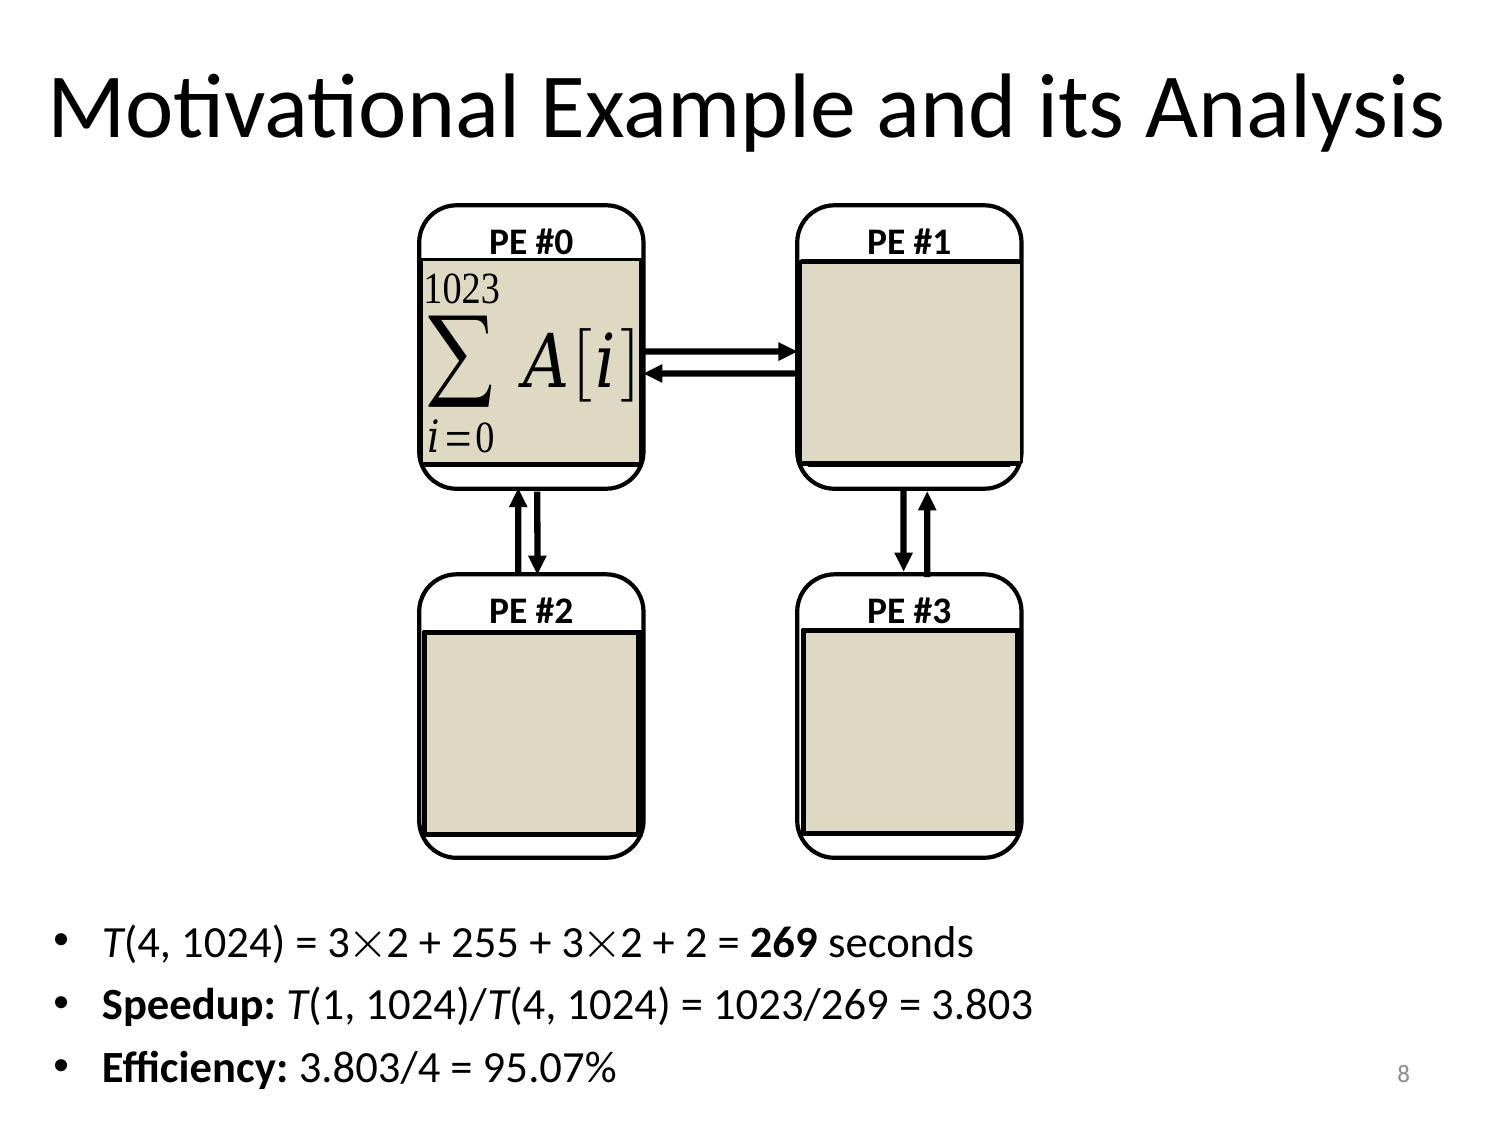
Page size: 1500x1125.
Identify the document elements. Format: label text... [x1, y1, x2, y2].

text_box PE #0 [417, 203, 646, 491]
title Motivational Example and its Analysis [0, 26, 1495, 176]
text_box [423, 631, 640, 836]
text_box [531, 491, 544, 575]
text_box PE #1 [795, 374, 1022, 491]
text_box [921, 491, 934, 578]
text_box PE #3 [795, 572, 1024, 860]
text_box [802, 630, 1019, 835]
slide_number 8 [1074, 1042, 1425, 1103]
text_box [897, 488, 910, 572]
text_box T(4, 1024) = 32 + 255 + 32 + 2 = 269 seconds Speedup: T(1, 1024)/T(4, 1024) = 1023/269 = 3.803 Efficiency: 3.803/4 = 95.07% [38, 905, 1456, 1100]
text_box PE #2 [417, 572, 646, 860]
text_box [643, 345, 798, 358]
text_box [643, 367, 798, 380]
text_box PE #1 [795, 203, 1024, 459]
text_box [798, 260, 1023, 465]
text_box [512, 488, 525, 574]
